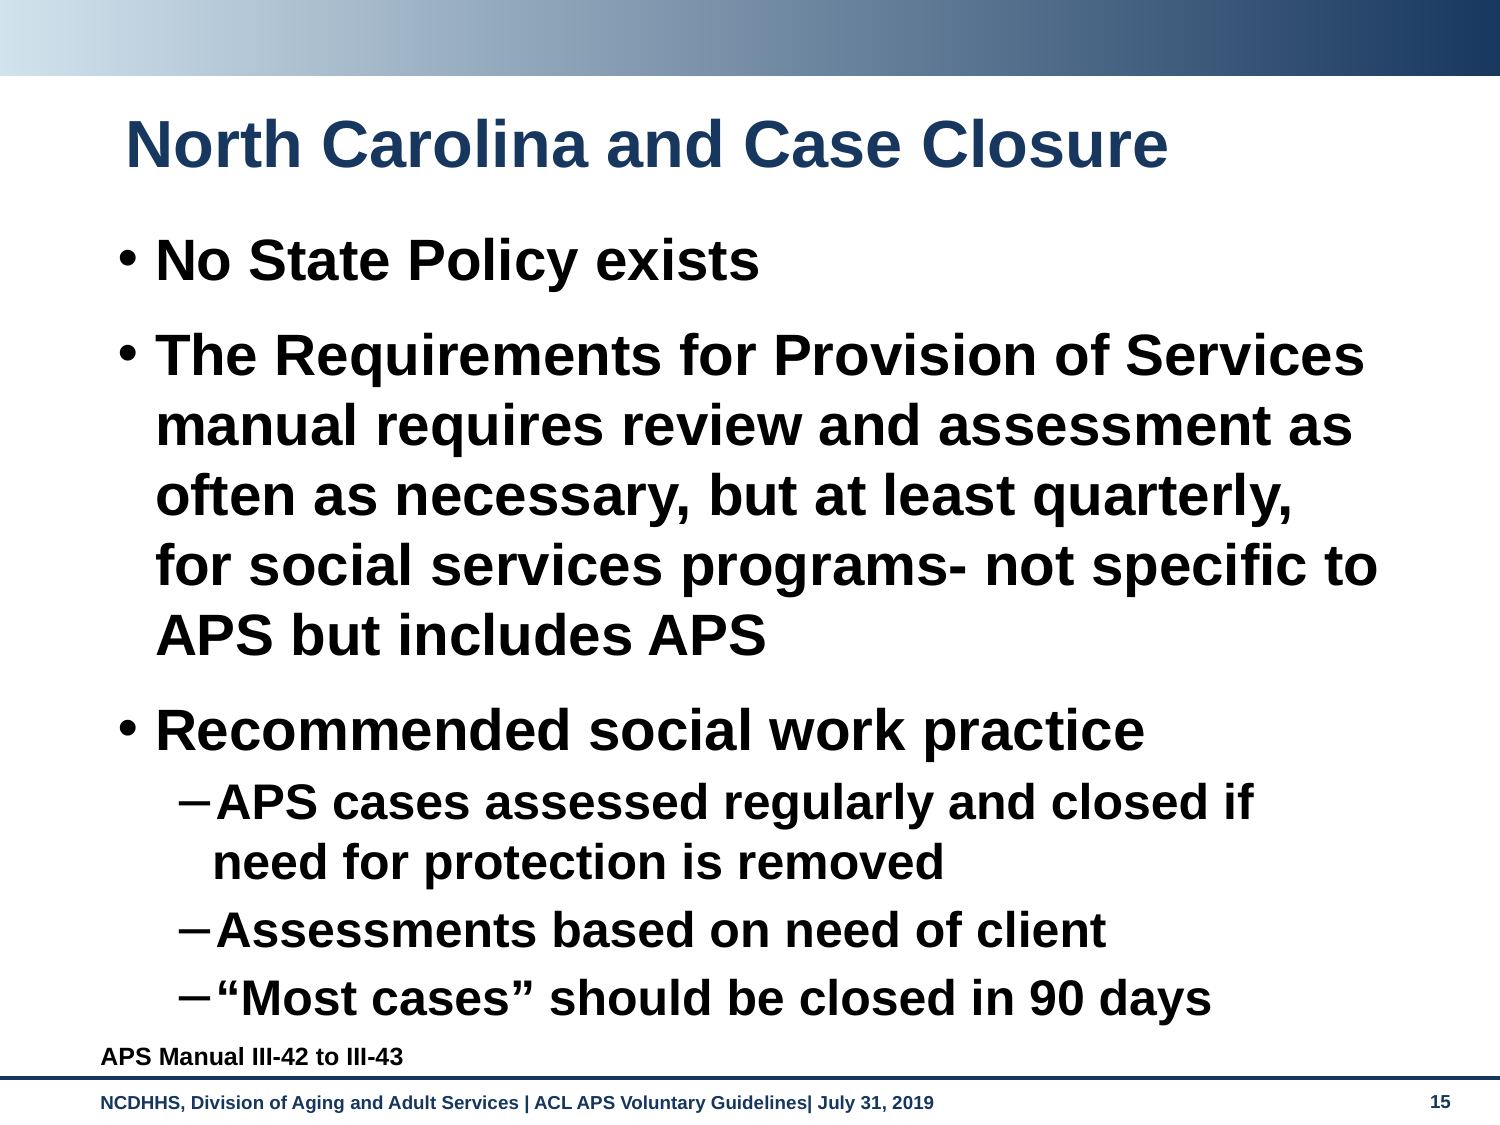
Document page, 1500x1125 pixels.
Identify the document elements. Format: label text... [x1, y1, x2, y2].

list APS Manual III-42 to III-43 [85, 1024, 1397, 1079]
title North Carolina and Case Closure [110, 102, 1398, 193]
list No State Policy exists The Requirements for Provision of Services manual requires review and assessment as often as necessary, but at least quarterly, for social services programs- not specific to APS but includes APS Recommended social work practice APS cases assessed regularly and closed if need for protection is removed Assessments based on need of client “Most cases” should be closed in 90 days [102, 214, 1397, 1002]
